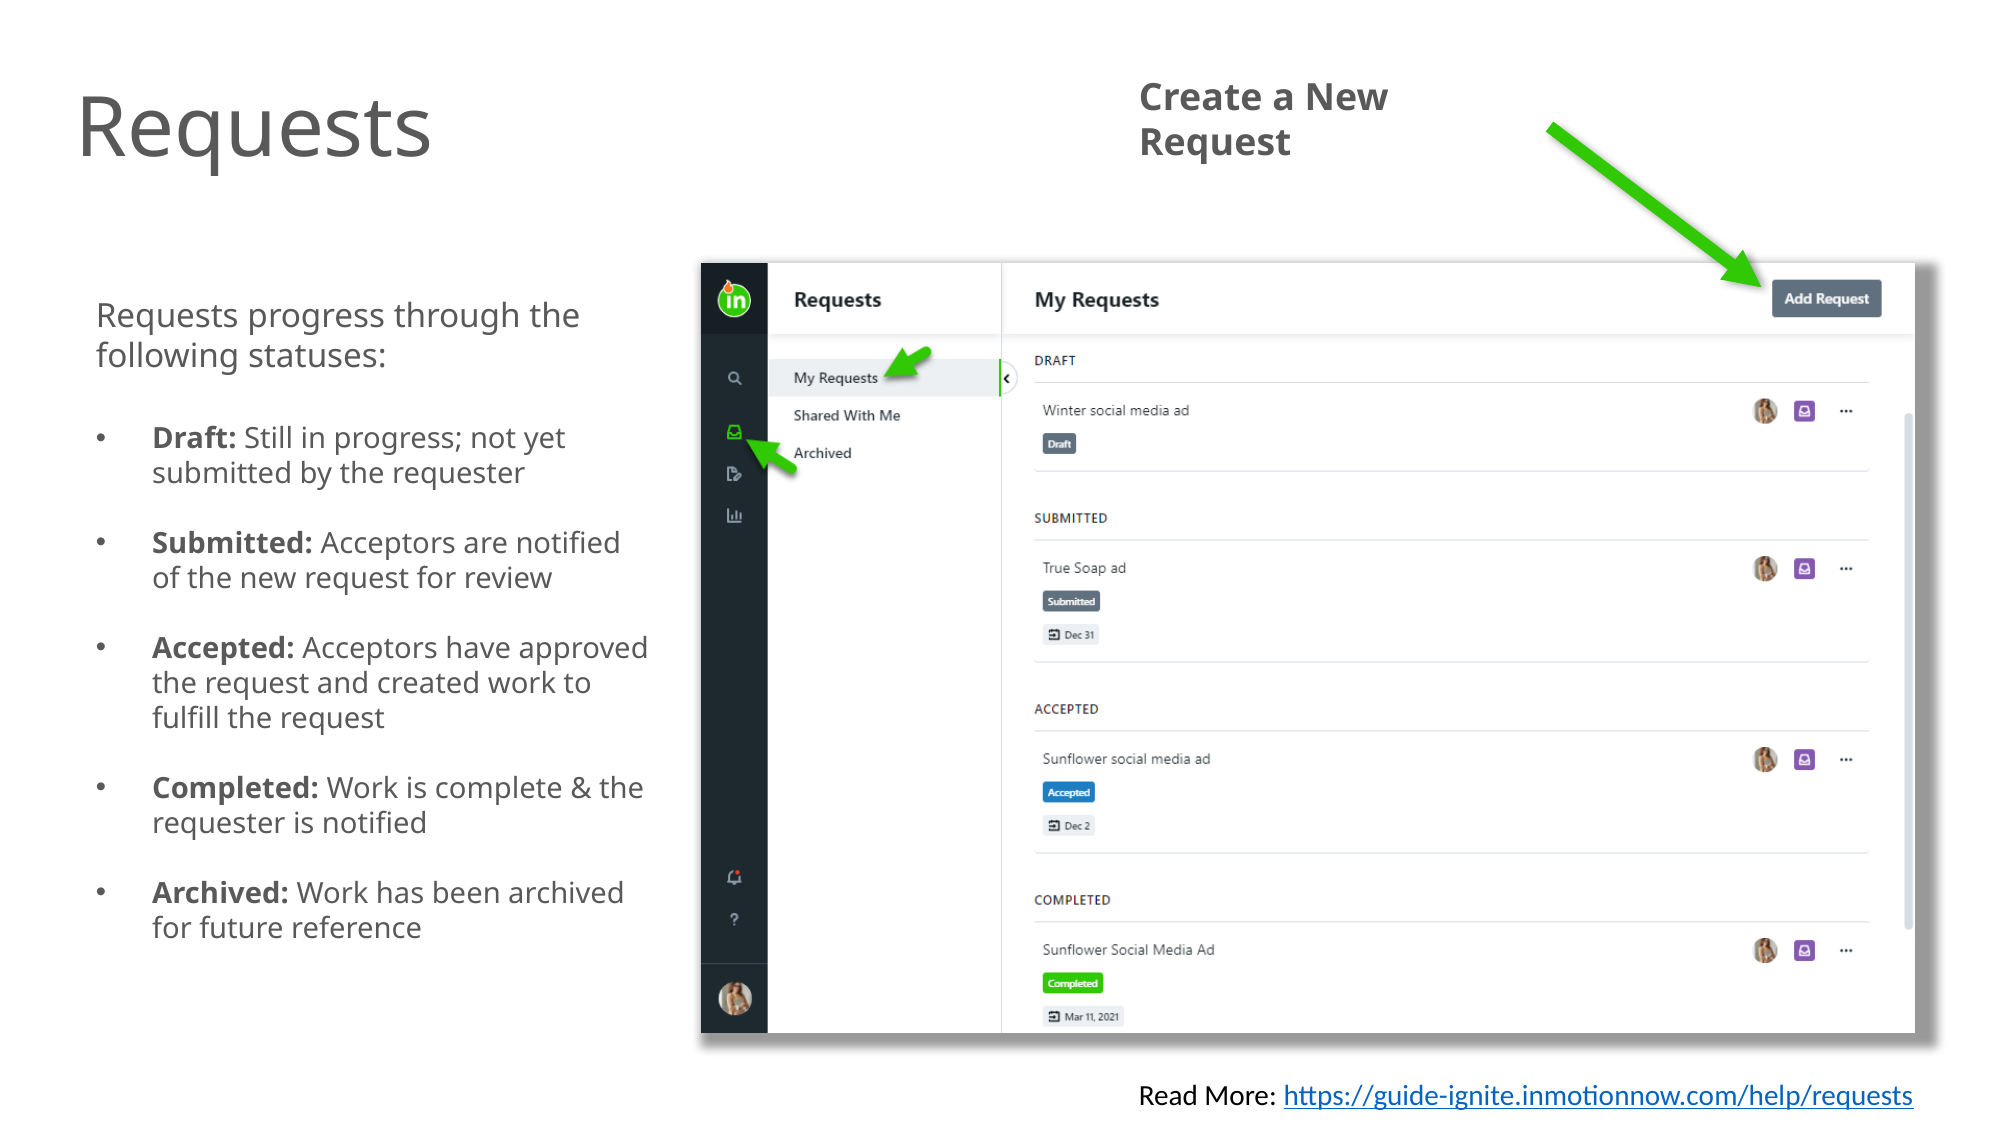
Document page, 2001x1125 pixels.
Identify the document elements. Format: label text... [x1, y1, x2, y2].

picture [701, 263, 1915, 1033]
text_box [1549, 126, 1762, 288]
text_box Create a New Request [1124, 65, 1550, 171]
text_box Requests [61, 65, 737, 180]
text_box Read More: https://guide-ignite.inmotionnow.com/help/requests [1124, 1069, 1943, 1119]
text_box Requests progress through the following statuses: Draft: Still in progress; not yet submitted by the requester Submitted: Acceptors are notified of the new request for review Accepted: Acceptors have approved the request and created work to fulfill the request Completed: Work is complete & the requester is notified Archived: Work has been archived for future reference [81, 287, 665, 997]
